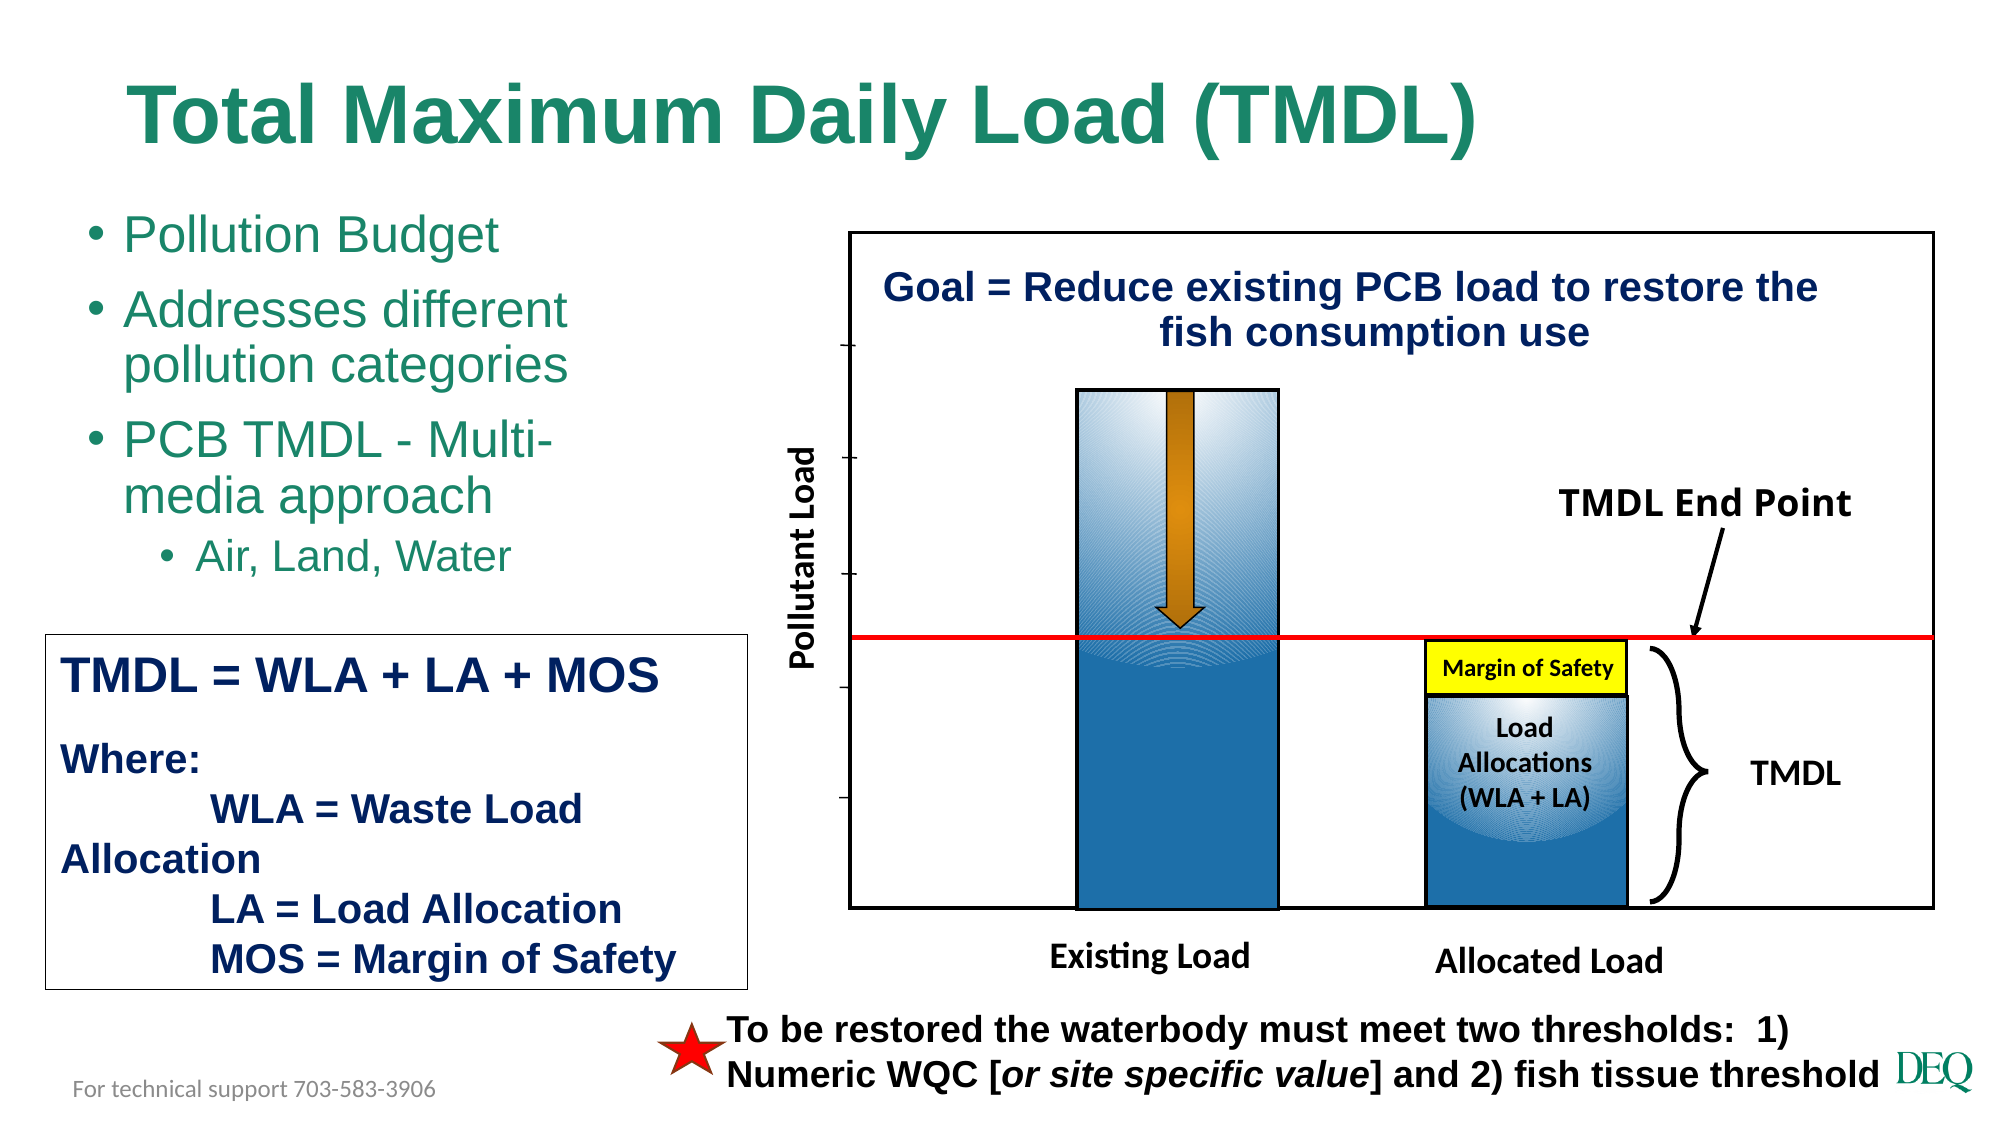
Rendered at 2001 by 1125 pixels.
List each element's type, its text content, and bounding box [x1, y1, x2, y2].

list Pollution Budget Addresses different pollution categories PCB TMDL - Multi-media approach Air, Land, Water [72, 200, 685, 592]
text_box [656, 1021, 727, 1076]
picture [1895, 1050, 1977, 1095]
text_box To be restored the waterbody must meet two thresholds: 1) Numeric WQC [or site specific value] and 2) fish tissue threshold [711, 997, 753, 1102]
text_box TMDL = WLA + LA + MOS Where: WLA = Waste Load Allocation LA = Load Allocation MOS = Margin of Safety [45, 634, 748, 990]
title Total Maximum Daily Load (TMDL) [111, 22, 1912, 210]
footer For technical support 703-583-3906 [0, 1050, 578, 1125]
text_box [753, 160, 1995, 1104]
